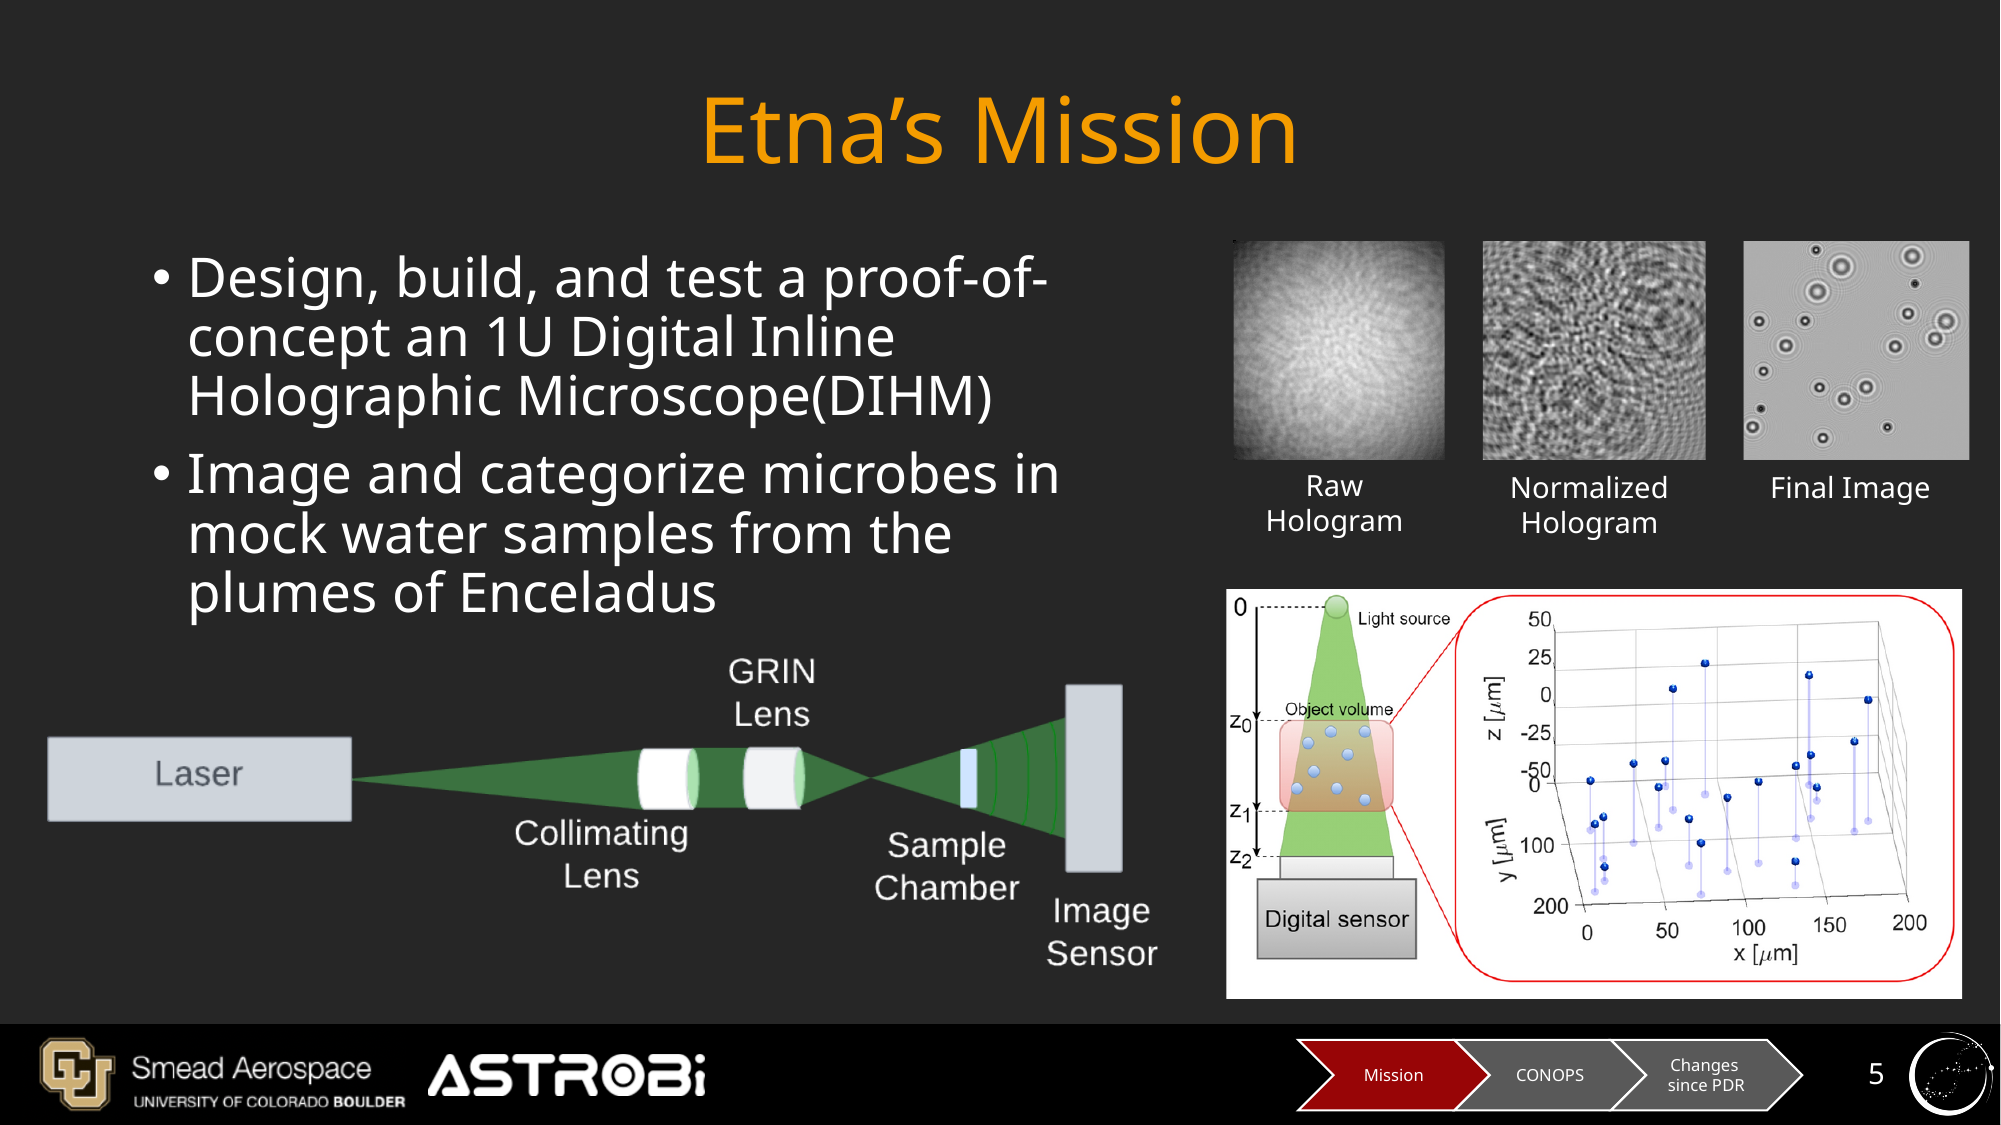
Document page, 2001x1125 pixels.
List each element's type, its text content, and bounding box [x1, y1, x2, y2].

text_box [1228, 459, 1963, 549]
title Etna’s Mission [137, 25, 1863, 243]
slide_number ‹#› [1807, 1045, 1900, 1105]
list Design, build, and test a proof-of-concept an 1U Digital Inline Holographic Microscope(DIHM) Image and categorize microbes in mock water samples from the plumes of Enceladus [137, 242, 1169, 632]
picture [1902, 1030, 2000, 1121]
picture [47, 634, 1198, 999]
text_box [1233, 240, 1970, 461]
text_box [1297, 1039, 1803, 1111]
picture [1226, 588, 1963, 999]
picture [21, 1030, 407, 1121]
picture [428, 1054, 705, 1096]
